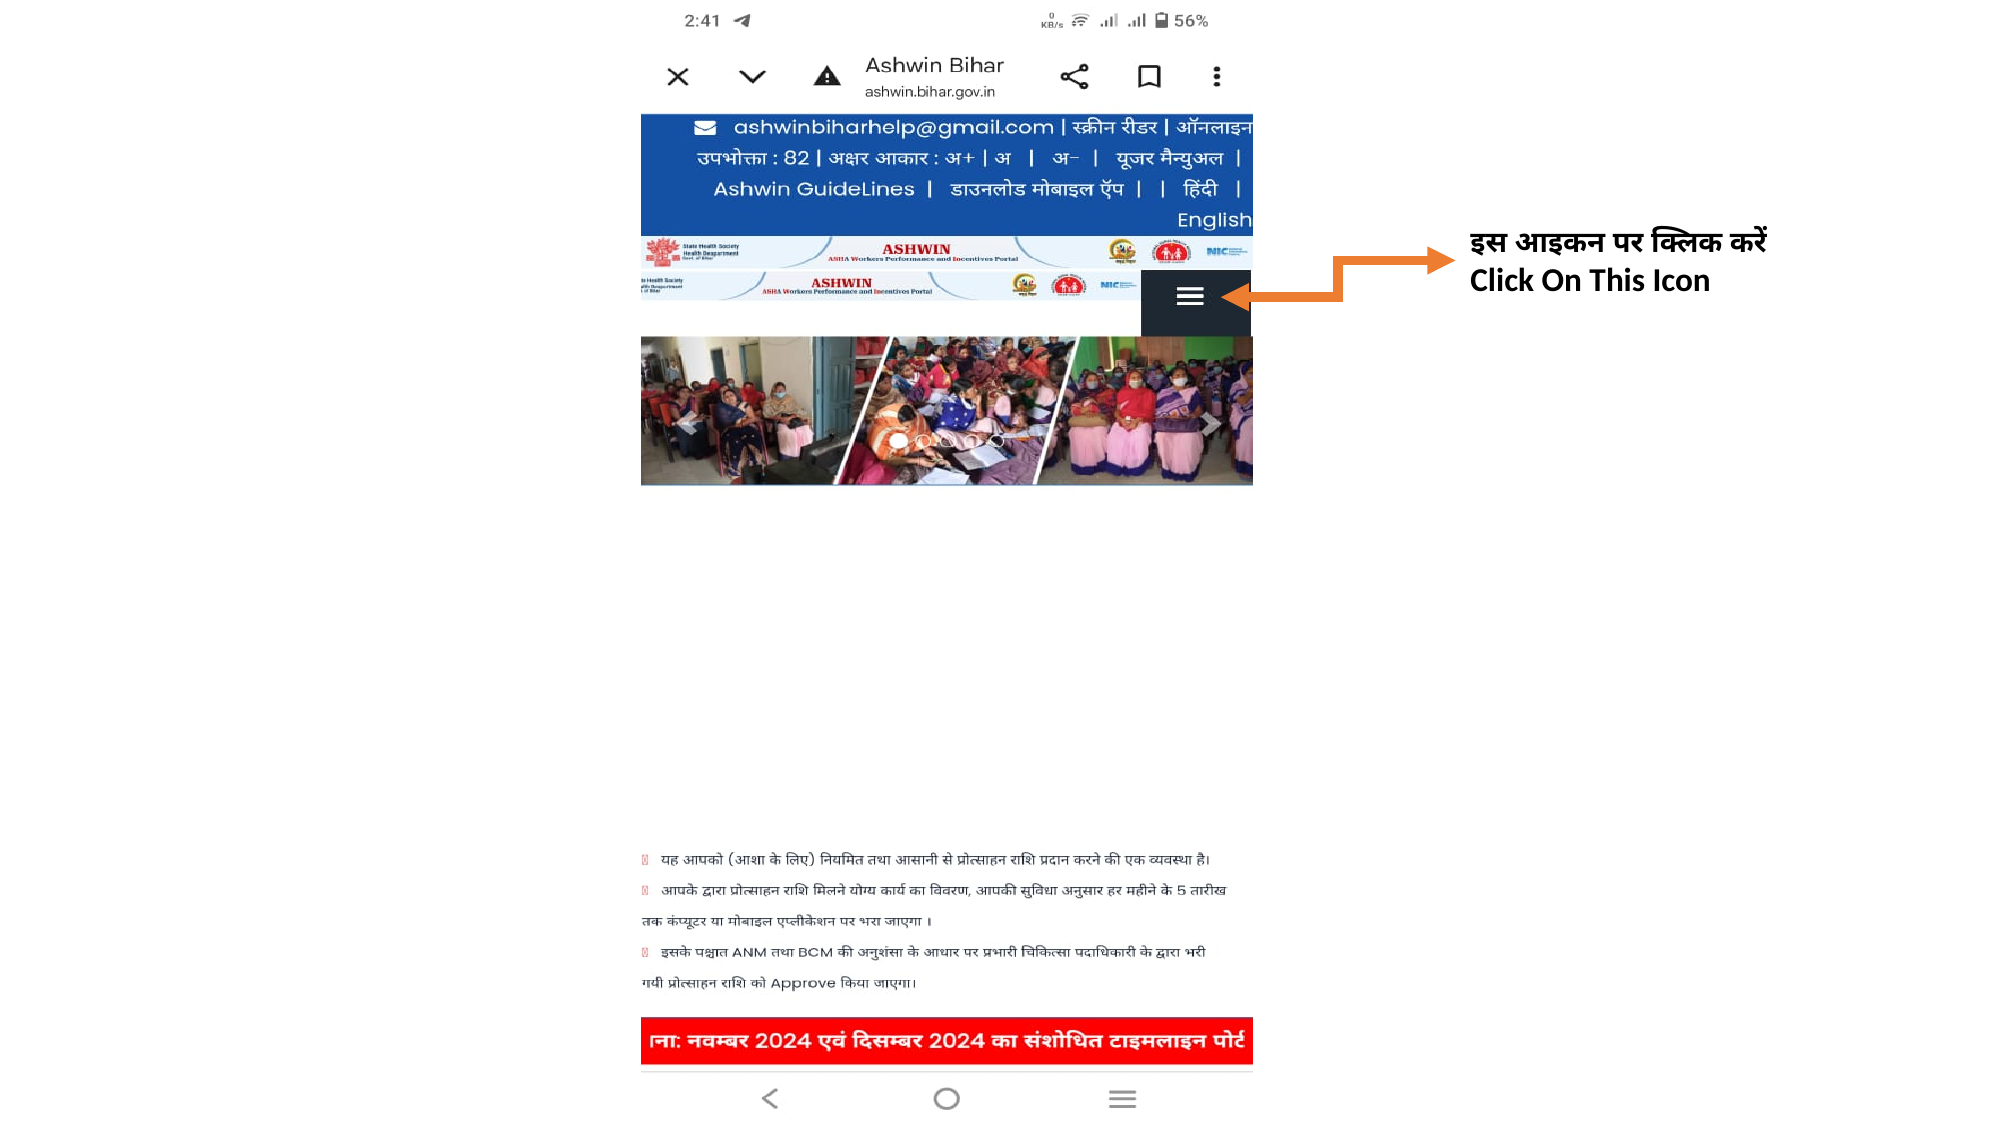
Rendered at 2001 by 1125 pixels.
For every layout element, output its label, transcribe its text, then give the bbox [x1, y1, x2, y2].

picture [641, 0, 1253, 1125]
text_box इस आइकन पर क्लिक करें Click On This Icon [1455, 215, 1782, 306]
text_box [1220, 261, 1442, 298]
